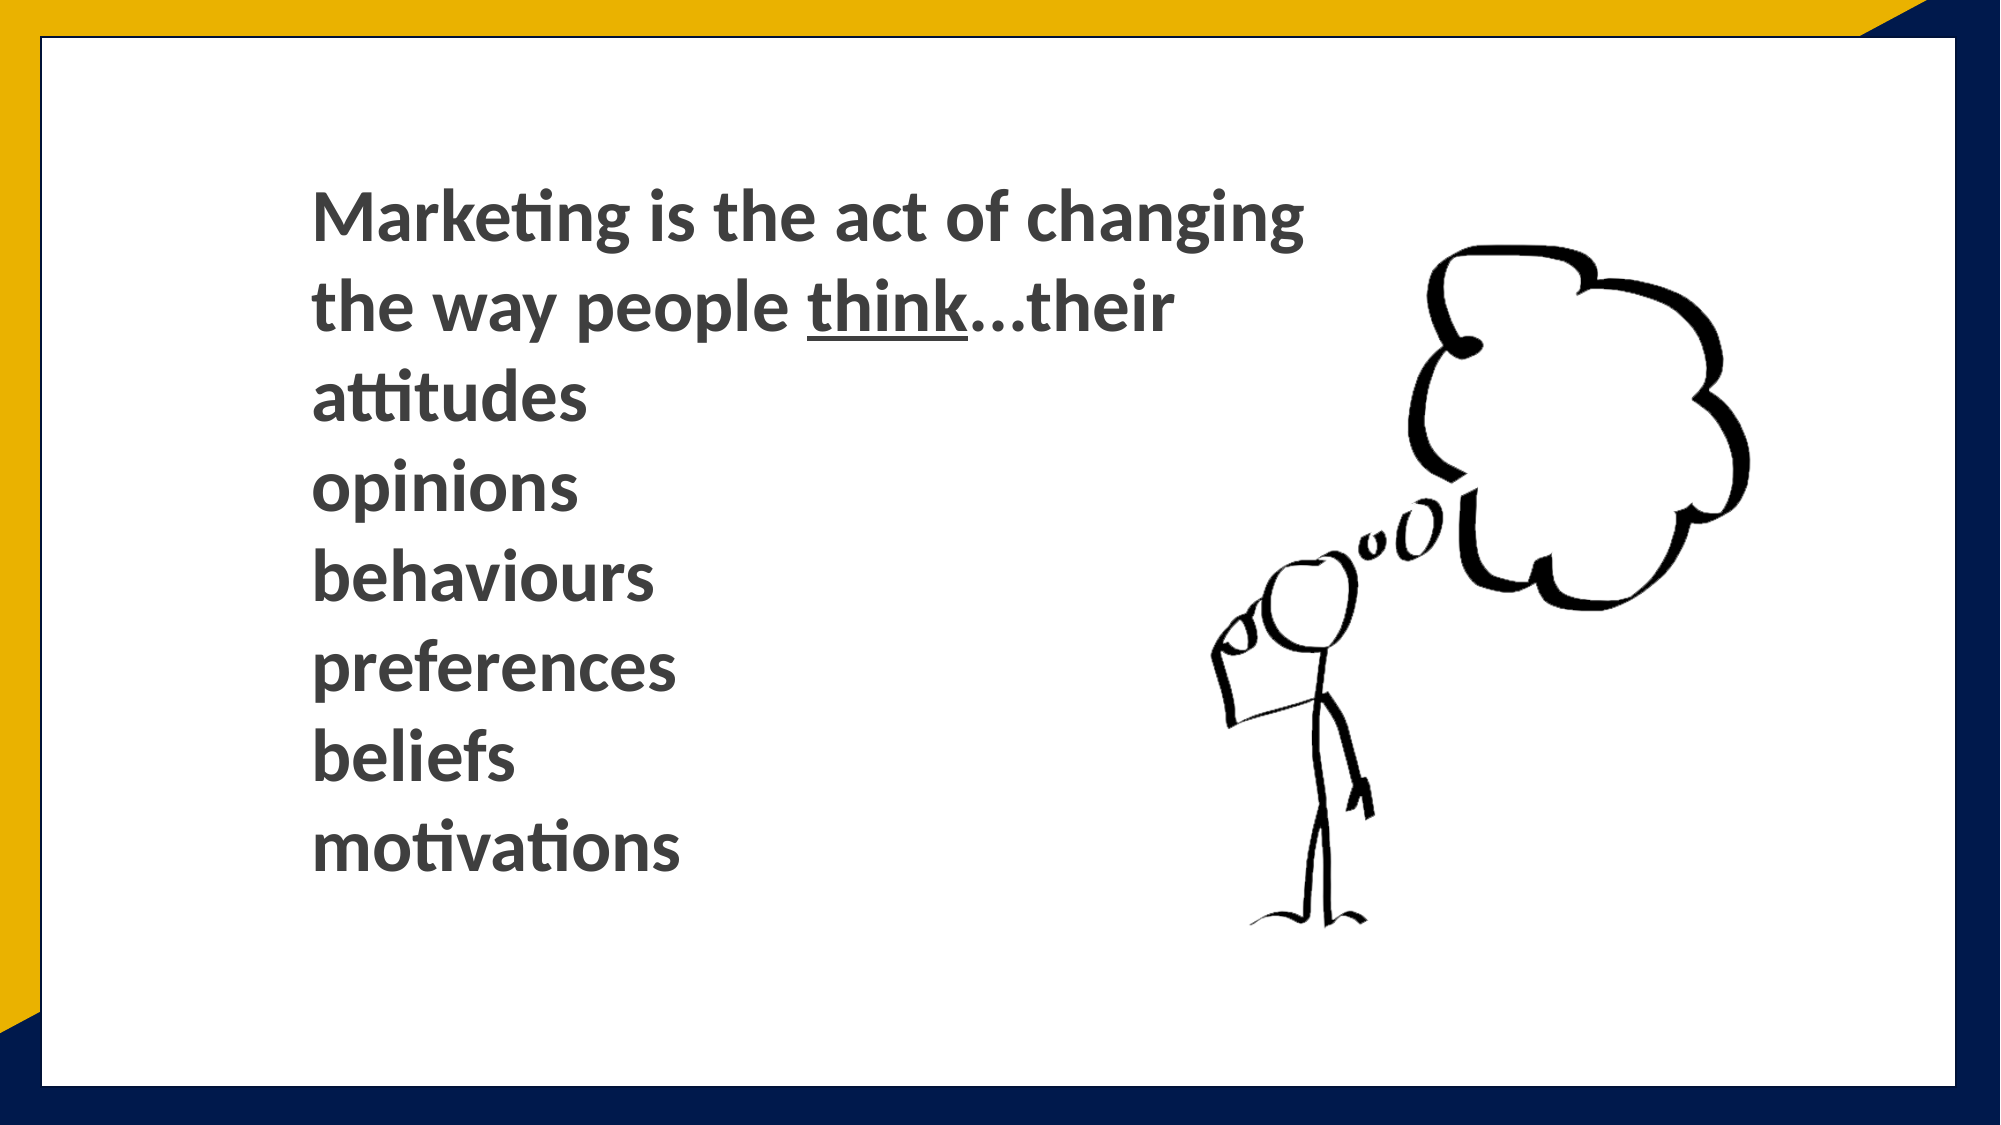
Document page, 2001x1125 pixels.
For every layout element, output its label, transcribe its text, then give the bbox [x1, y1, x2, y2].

picture [984, 197, 1977, 981]
text_box Marketing is the act of changing the way people think...their attitudes opinions behaviours preferences beliefs motivations [296, 159, 1339, 894]
